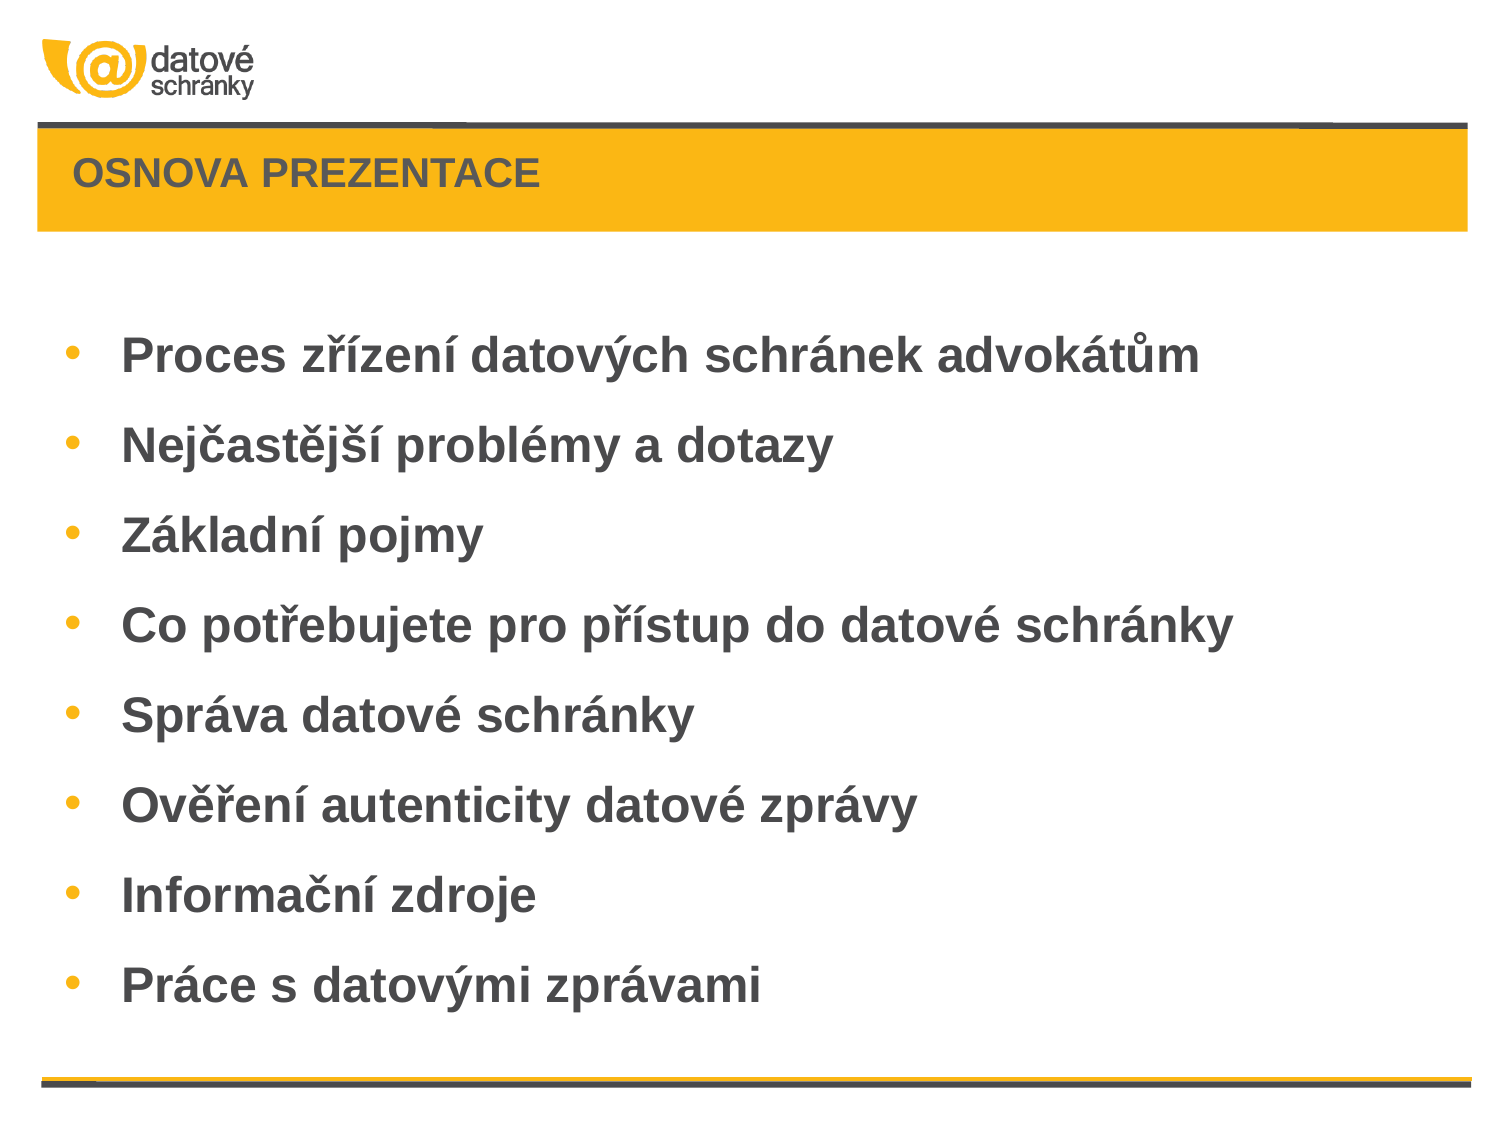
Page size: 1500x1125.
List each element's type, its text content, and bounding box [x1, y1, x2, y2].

picture [42, 39, 254, 100]
title Osnova prezentace [56, 134, 1442, 215]
list Proces zřízení datových schránek advokátům Nejčastější problémy a dotazy Základní pojmy Co potřebujete pro přístup do datové schránky Správa datové schránky Ověření autenticity datové zprávy Informační zdroje Práce s datovými zprávami [46, 284, 1442, 1053]
